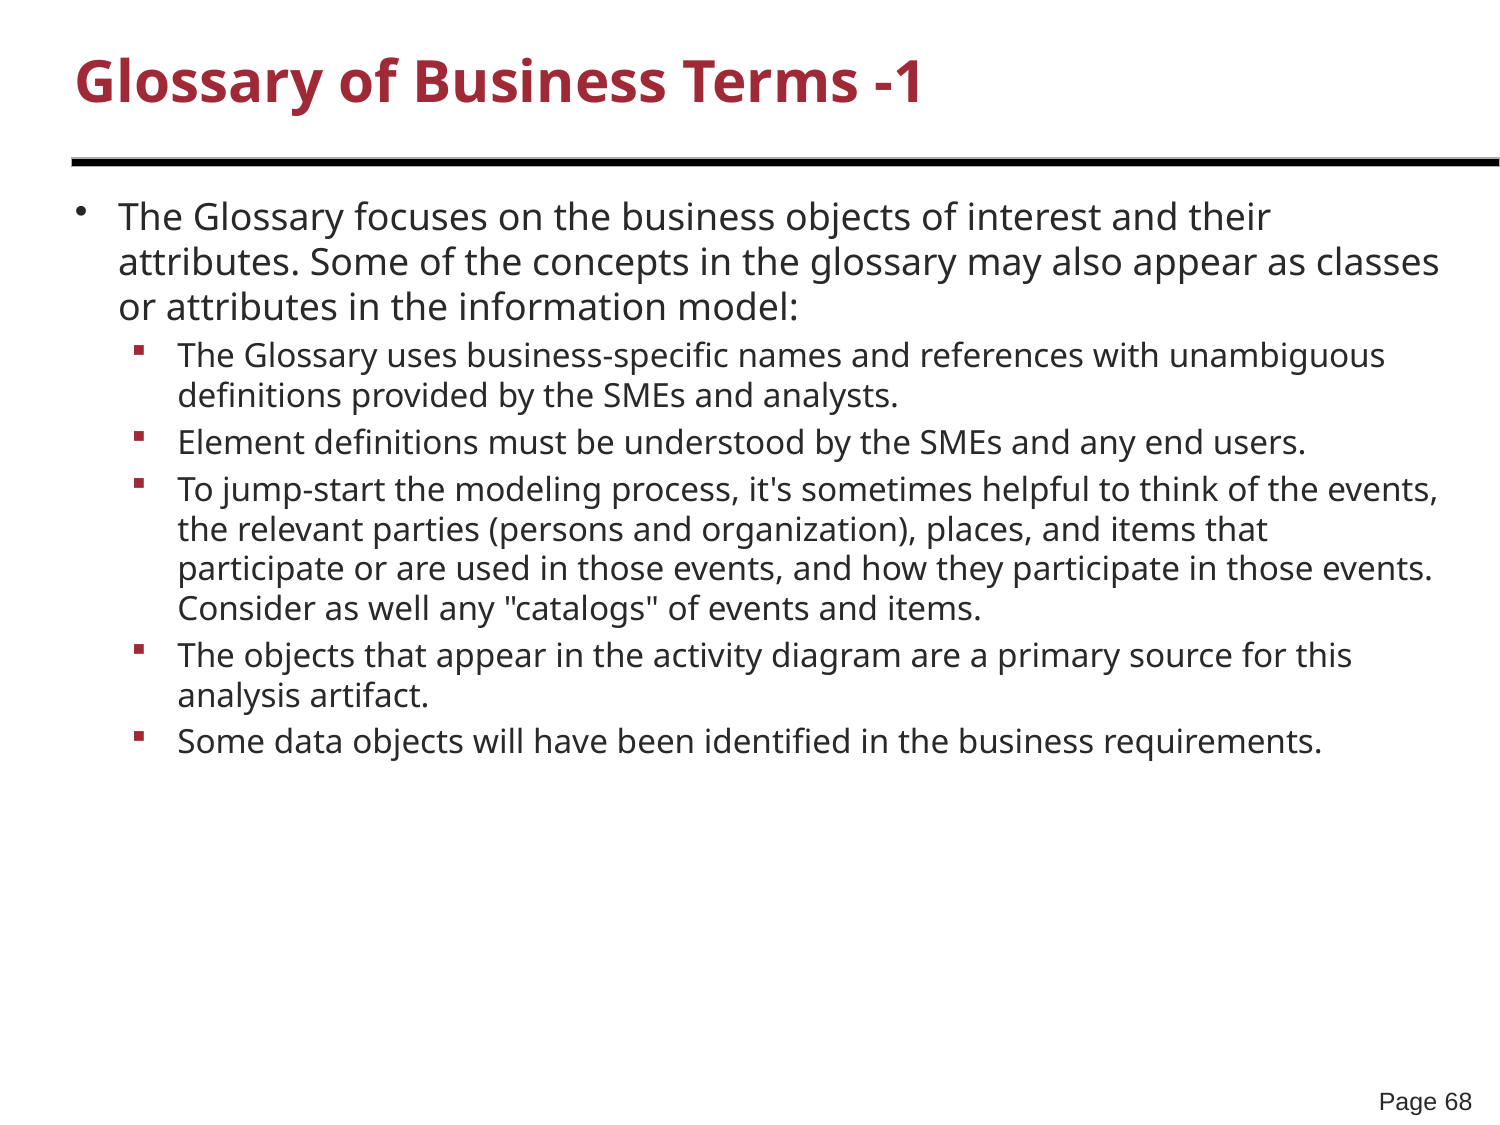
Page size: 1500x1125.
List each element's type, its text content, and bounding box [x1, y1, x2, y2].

title Glossary of Business Terms -1 [74, 19, 1447, 139]
list The Glossary focuses on the business objects of interest and their attributes. Some of the concepts in the glossary may also appear as classes or attributes in the information model: The Glossary uses business-specific names and references with unambiguous definitions provided by the SMEs and analysts. Element definitions must be understood by the SMEs and any end users. To jump-start the modeling process, it's sometimes helpful to think of the events, the relevant parties (persons and organization), places, and items that participate or are used in those events, and how they participate in those events. Consider as well any "catalogs" of events and items. The objects that appear in the activity diagram are a primary source for this analysis artifact. Some data objects will have been identified in the business requirements. [74, 192, 1448, 1059]
